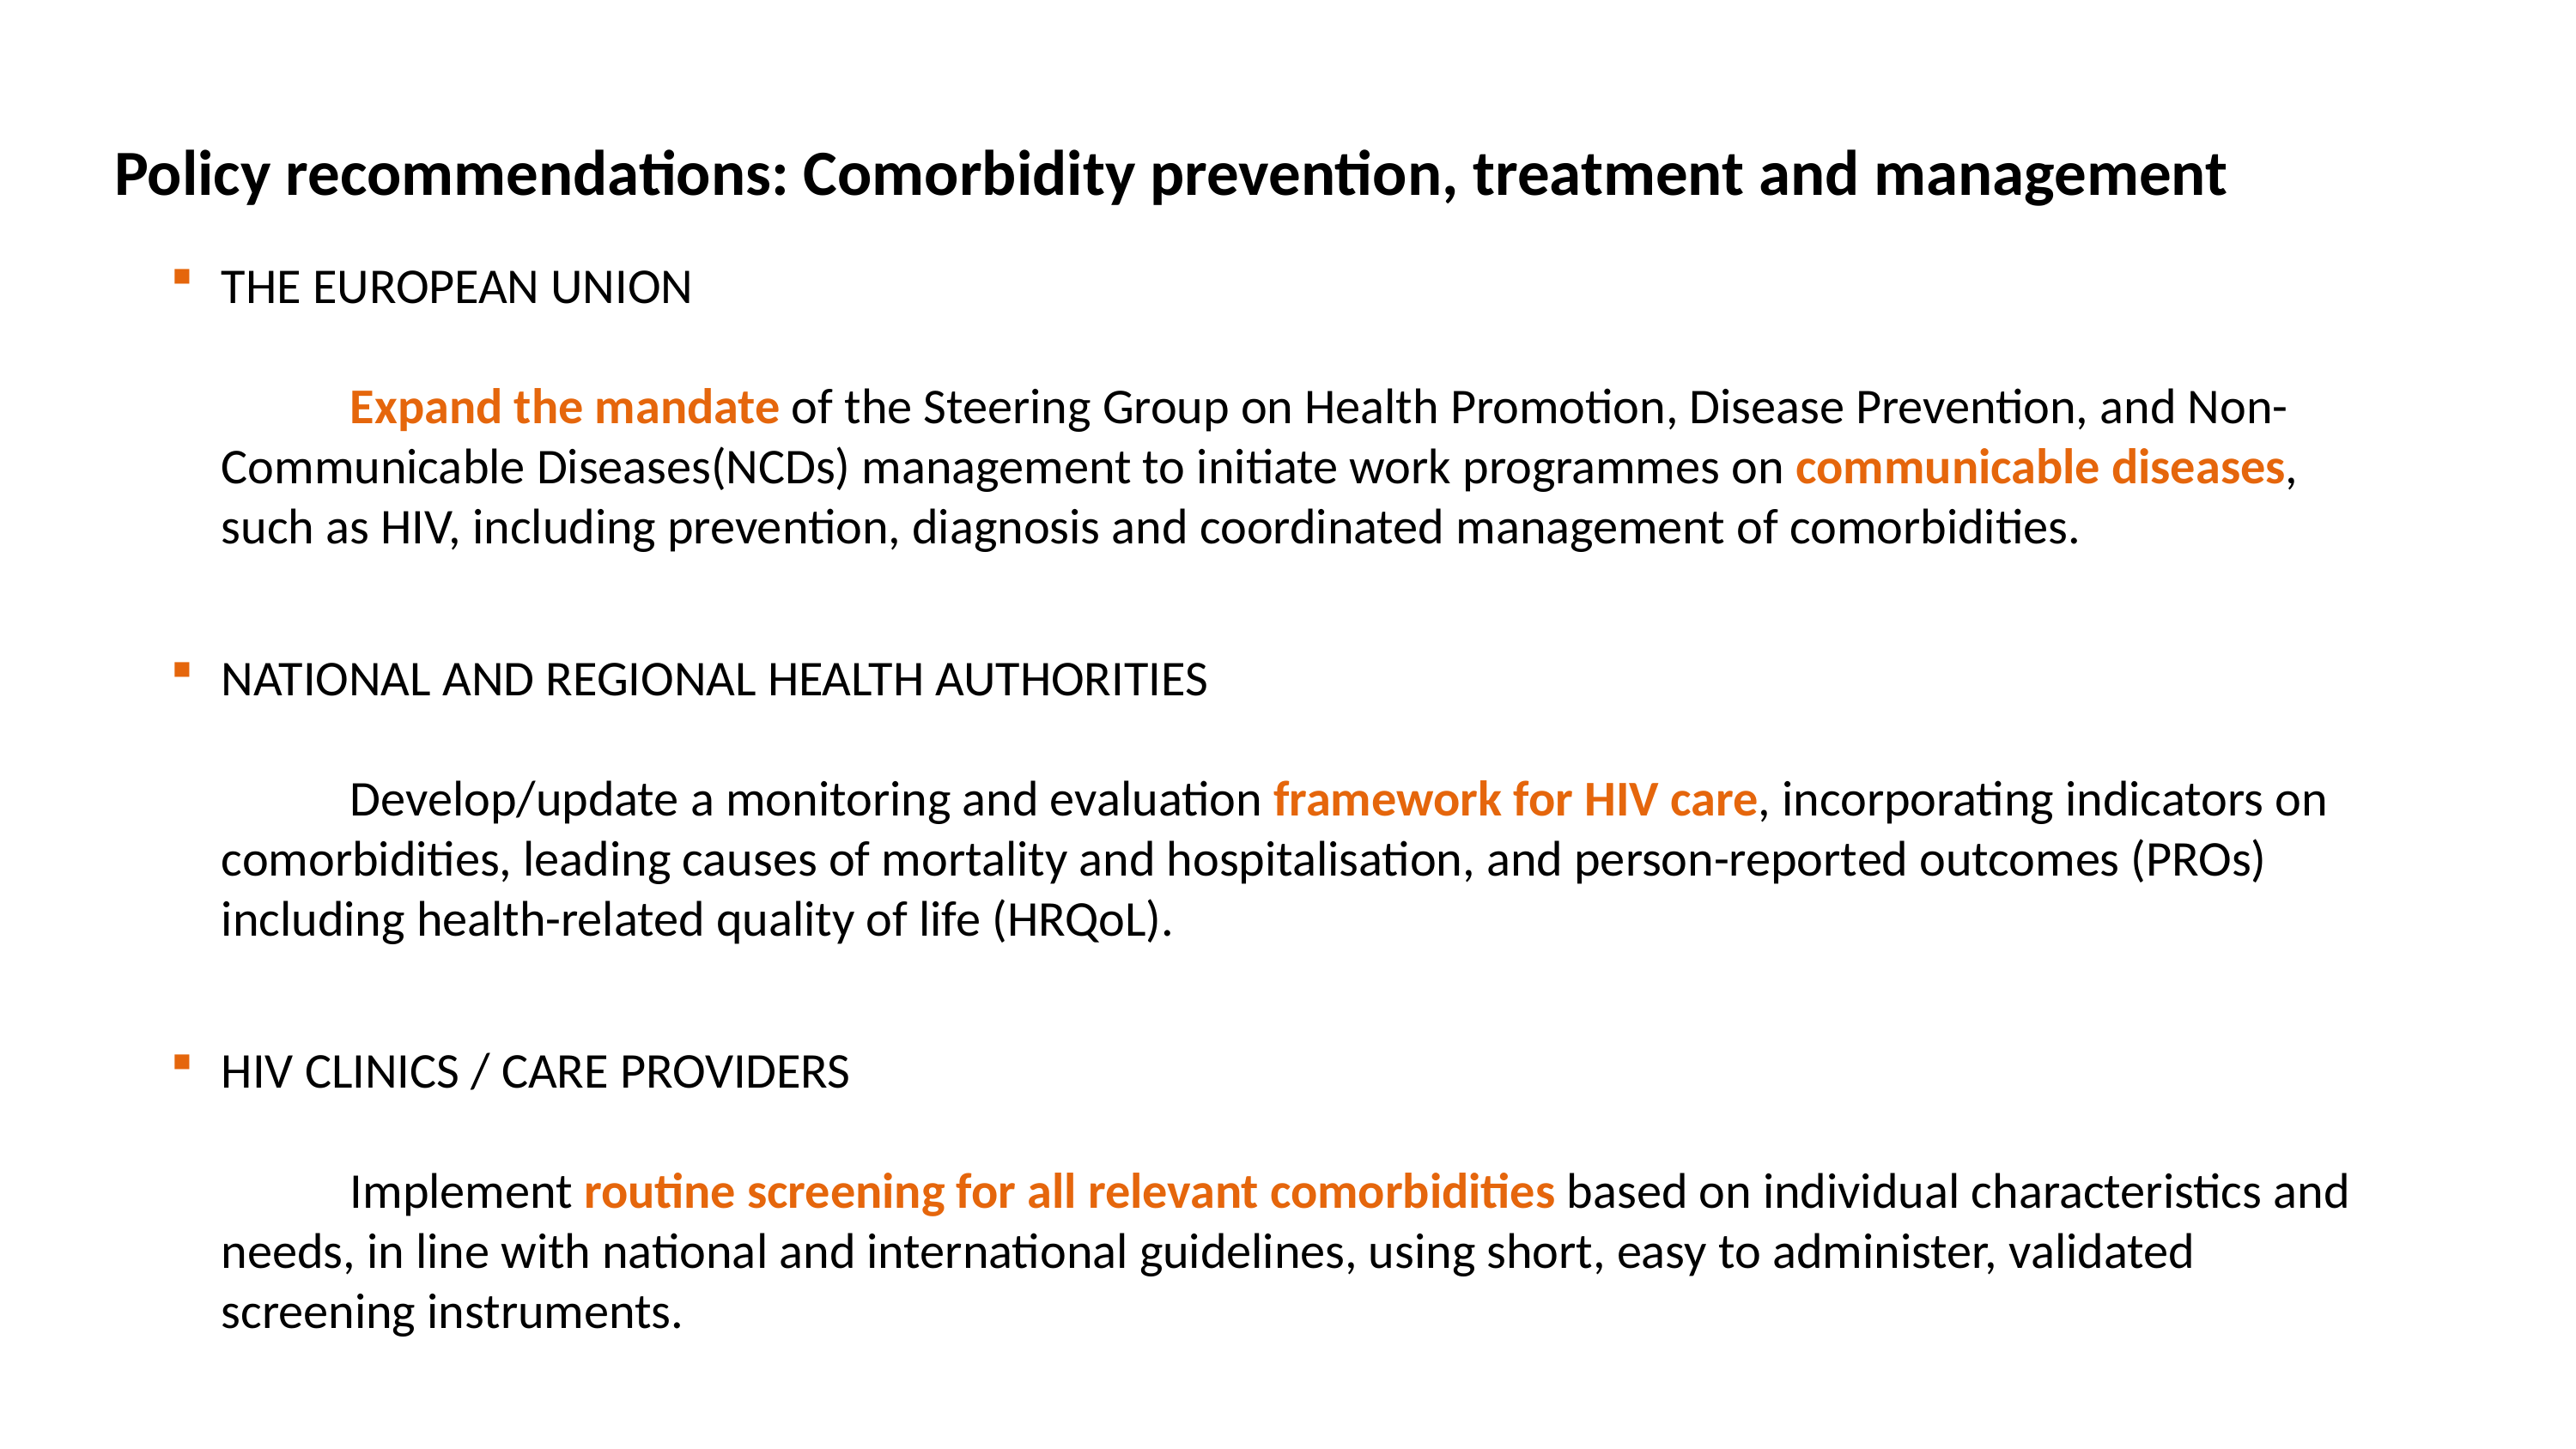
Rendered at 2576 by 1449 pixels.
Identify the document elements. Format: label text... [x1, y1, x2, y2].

text_box THE EUROPEAN UNION Expand the mandate of the Steering Group on Health Promotion, Disease Prevention, and Non- Communicable Diseases(NCDs) management to initiate work programmes on communicable diseases, such as HIV, including prevention, diagnosis and coordinated management of comorbidities. NATIONAL AND REGIONAL HEALTH AUTHORITIES Develop/update a monitoring and evaluation framework for HIV care, incorporating indicators on comorbidities, leading causes of mortality and hospitalisation, and person-reported outcomes (PROs) including health-related quality of life (HRQoL). HIV CLINICS / CARE PROVIDERS Implement routine screening for all relevant comorbidities based on individual characteristics and needs, in line with national and international guidelines, using short, easy to administer, validated screening instruments. [157, 246, 2463, 1291]
text_box Policy recommendations: Comorbidity prevention, treatment and management [101, 124, 2306, 215]
